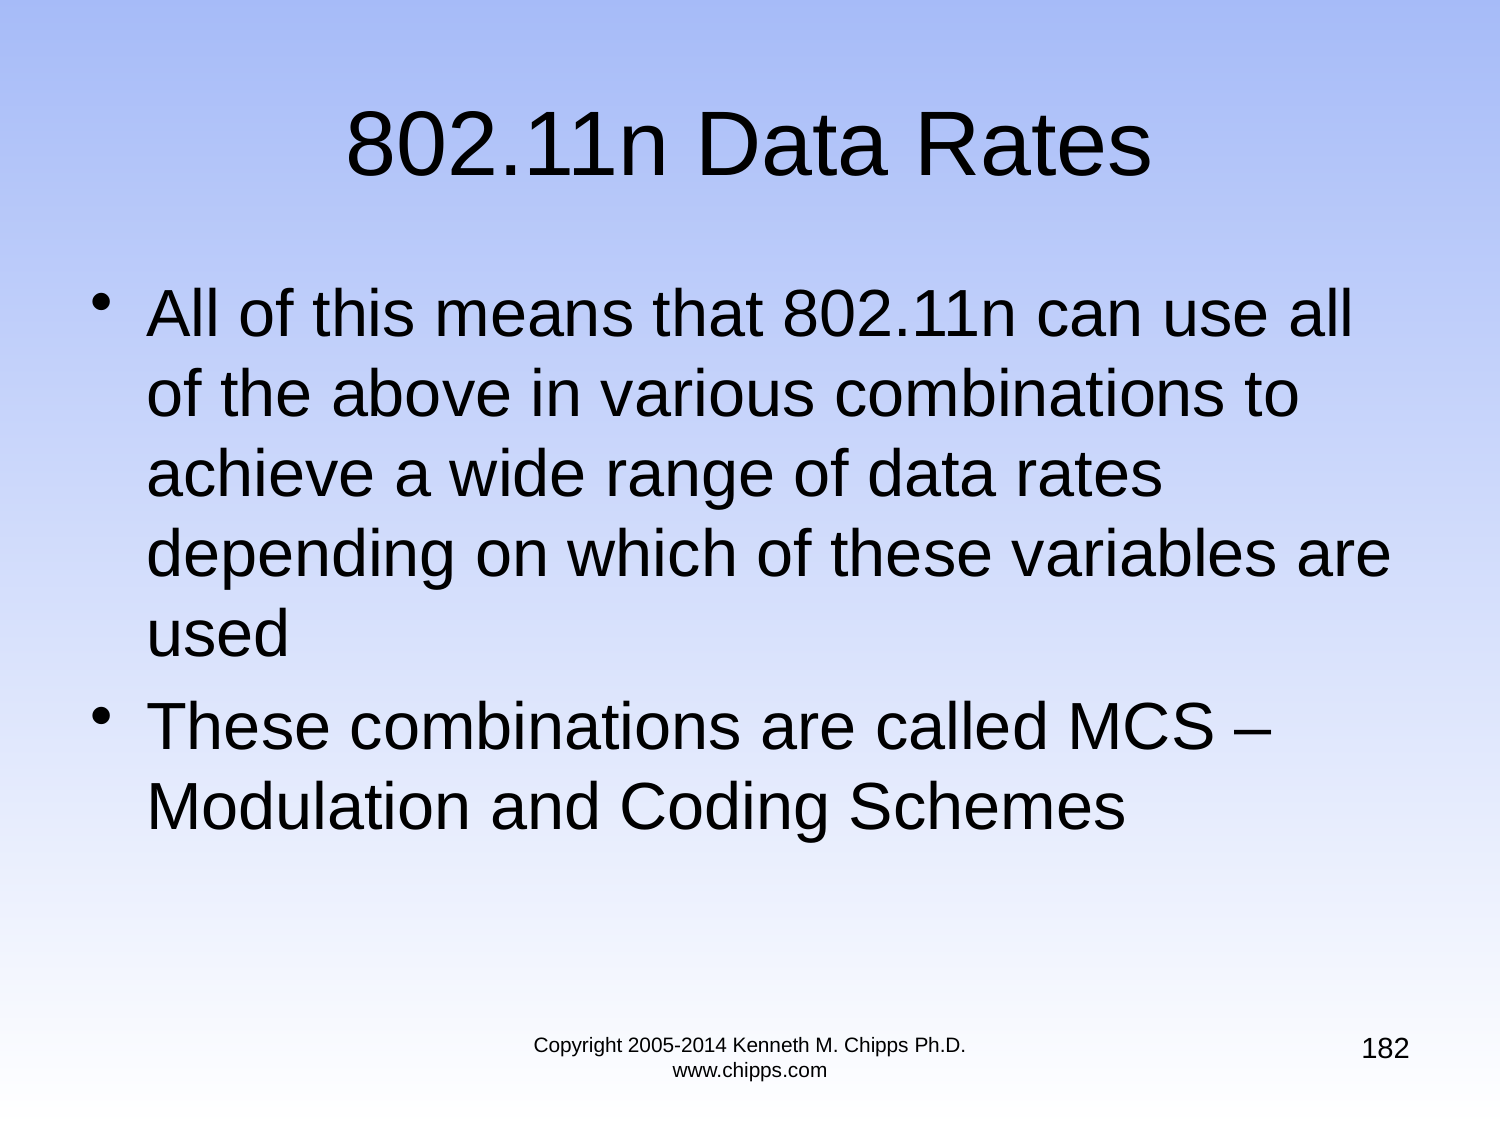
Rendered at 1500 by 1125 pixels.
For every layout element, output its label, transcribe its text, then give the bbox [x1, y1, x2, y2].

footer Copyright 2005-2014 Kenneth M. Chipps Ph.D. www.chipps.com [449, 1024, 1051, 1103]
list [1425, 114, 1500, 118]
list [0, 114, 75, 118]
slide_number 182 [1074, 1021, 1426, 1101]
list All of this means that 802.11n can use all of the above in various combinations to achieve a wide range of data rates depending on which of these variables are used These combinations are called MCS – Modulation and Coding Schemes [75, 262, 1425, 1005]
title 802.11n Data Rates [75, 45, 1425, 233]
